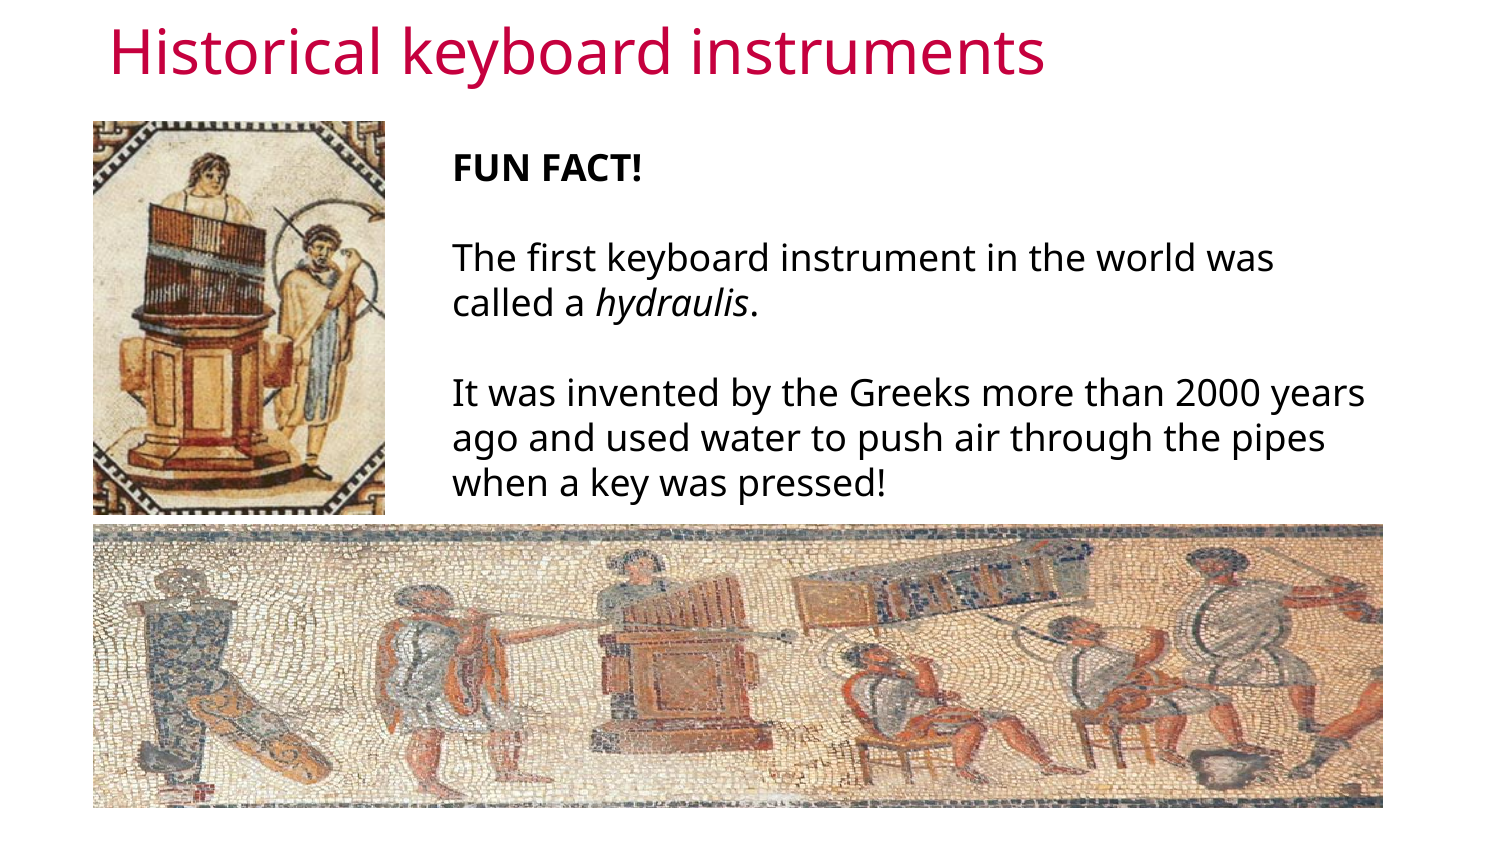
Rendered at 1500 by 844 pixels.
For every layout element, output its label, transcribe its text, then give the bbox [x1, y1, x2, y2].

picture [92, 121, 385, 516]
text_box Historical keyboard instruments [93, 4, 1248, 94]
picture [93, 523, 1383, 809]
text_box FUN FACT! The first keyboard instrument in the world was called a hydraulis. It was invented by the Greeks more than 2000 years ago and used water to push air through the pipes when a key was pressed! [437, 136, 1383, 512]
